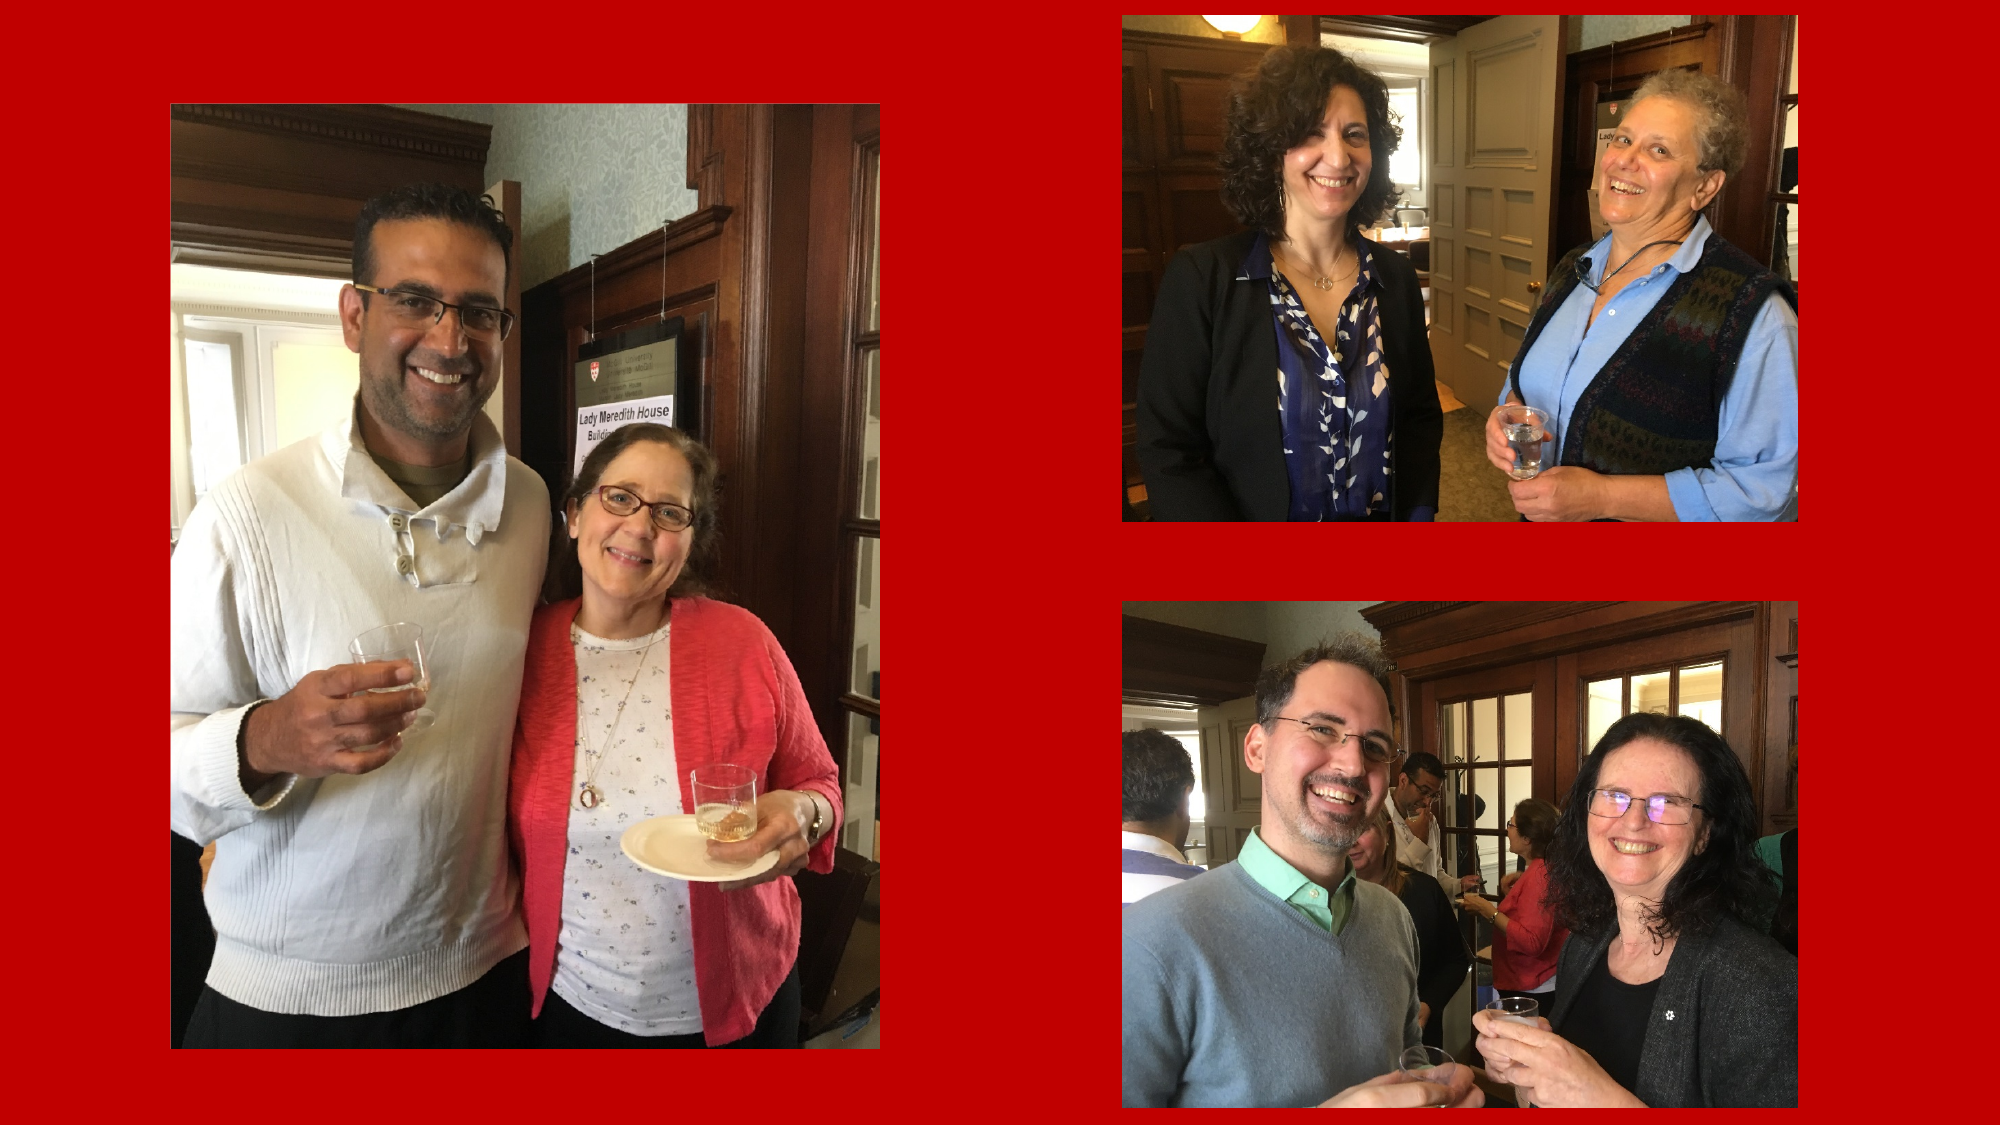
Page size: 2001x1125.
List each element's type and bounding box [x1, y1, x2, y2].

picture [1122, 15, 1798, 522]
picture [1122, 601, 1798, 1109]
picture [52, 105, 998, 1048]
